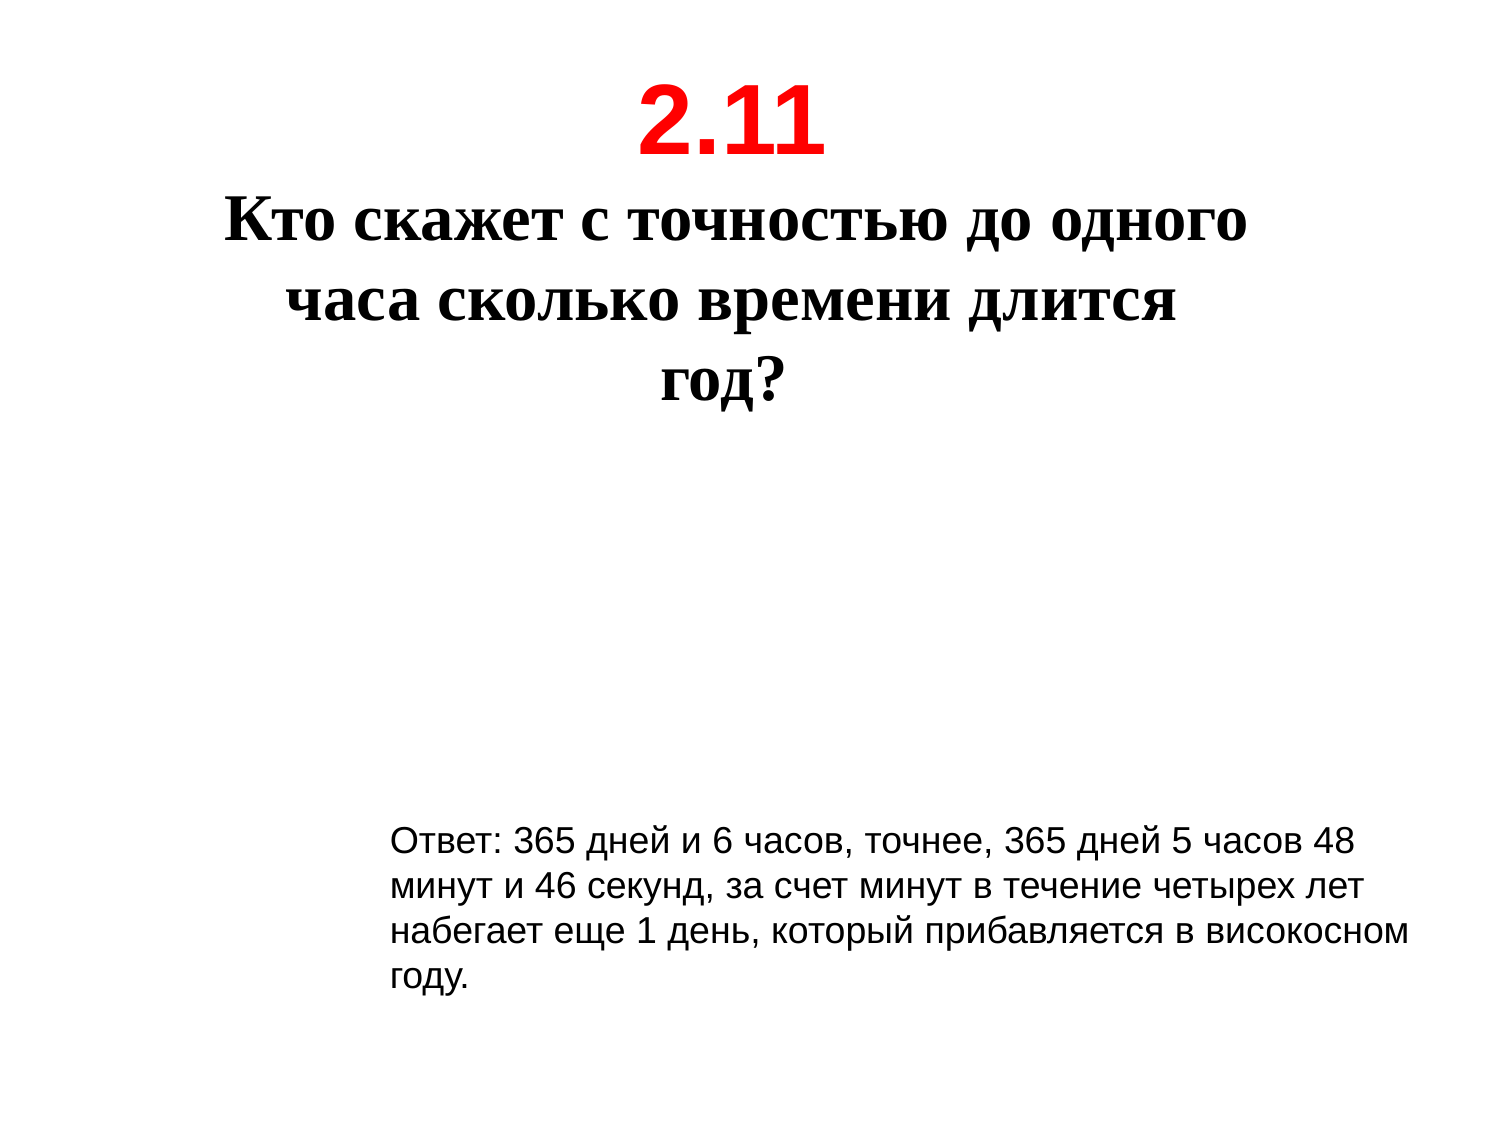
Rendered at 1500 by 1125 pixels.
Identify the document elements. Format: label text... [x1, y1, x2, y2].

text_box Ответ: 365 дней и 6 часов, точнее, 365 дней 5 часов 48 минут и 46 секунд, за счет минут в течение четырех лет набегает еще 1 день, который прибавляется в високосном году. [375, 808, 1465, 1004]
text_box 2.11 Кто скажет с точностью до одного часа сколько времени длится год? [199, 46, 1266, 422]
